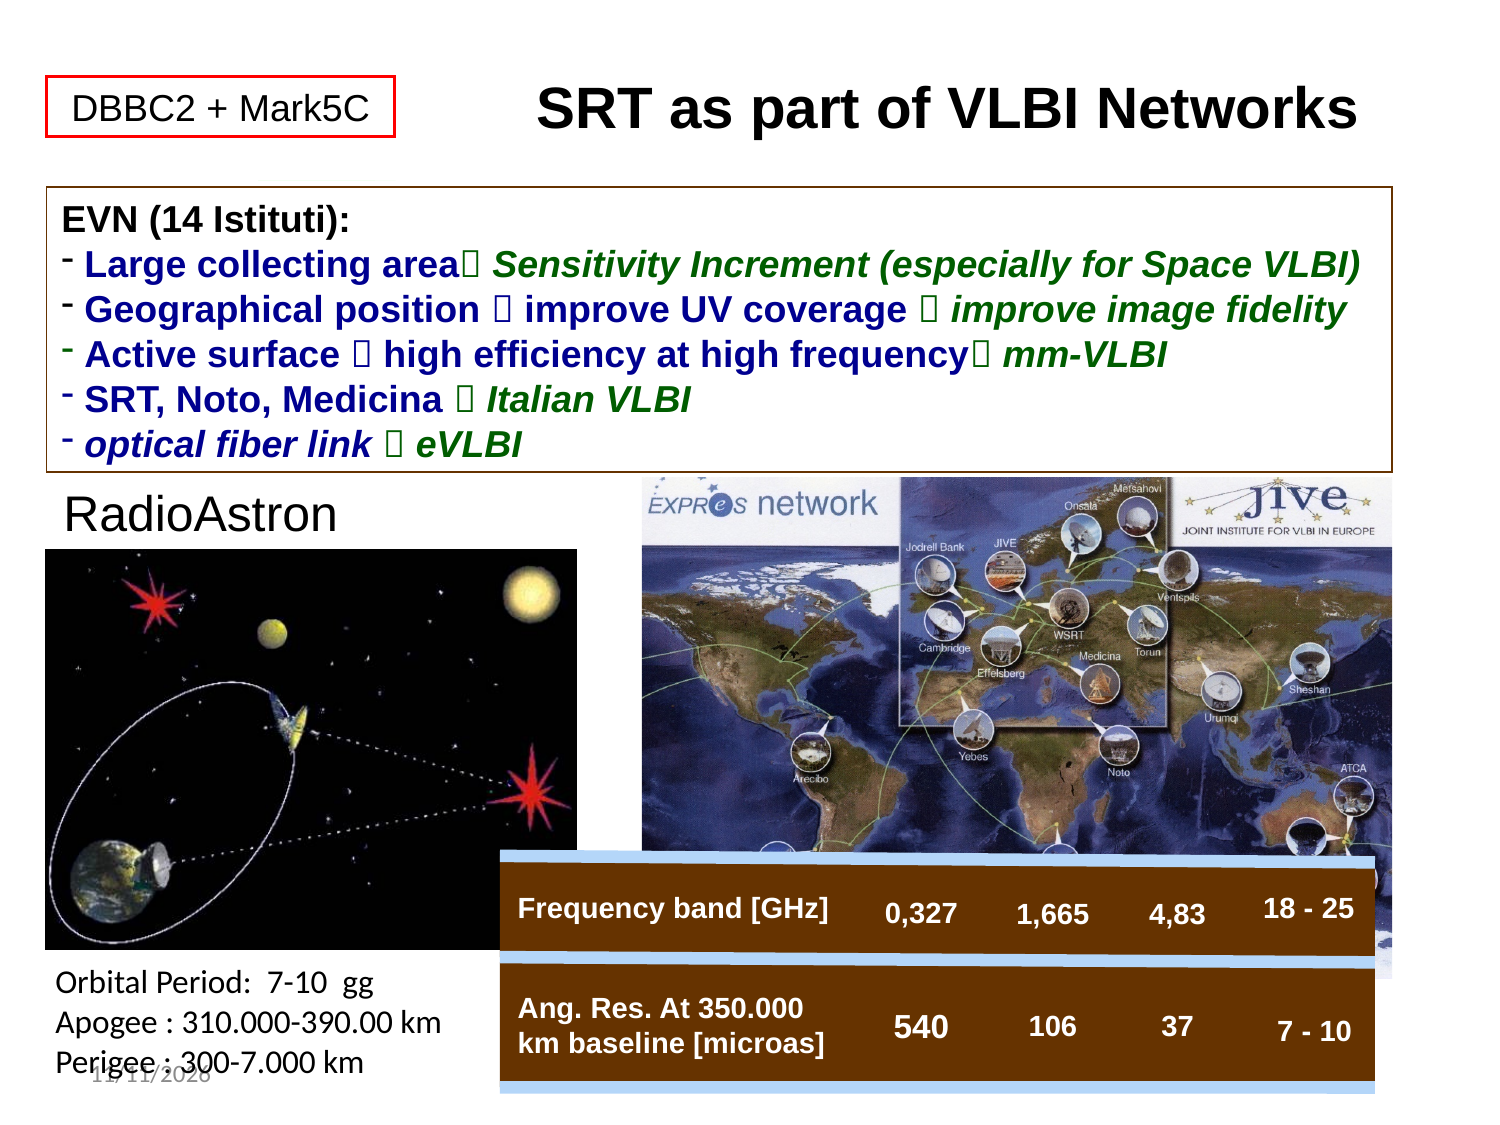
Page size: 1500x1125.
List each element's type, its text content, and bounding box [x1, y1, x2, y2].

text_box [27, 228, 1463, 303]
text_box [499, 855, 1376, 1088]
picture [44, 549, 577, 951]
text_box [32, 298, 1468, 566]
text_box DBBC2 + Mark5C [46, 76, 395, 137]
text_box SRT as part of VLBI Networks [395, 55, 1500, 156]
text_box EVN (14 Istituti): Large collecting area Sensitivity Increment (especially for Space VLBI) Geographical position  improve UV coverage  improve image fidelity Active surface  high efficiency at high frequency mm-VLBI SRT, Noto, Medicina  Italian VLBI optical fiber link  eVLBI [46, 187, 1393, 227]
text_box Orbital Period: 7-10 gg Apogee : 310.000-390.00 km Perigee : 300-7.000 km [40, 955, 458, 1088]
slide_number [75, 1042, 425, 1103]
footer I. Prandoni [512, 1097, 988, 1103]
picture [641, 476, 1393, 979]
